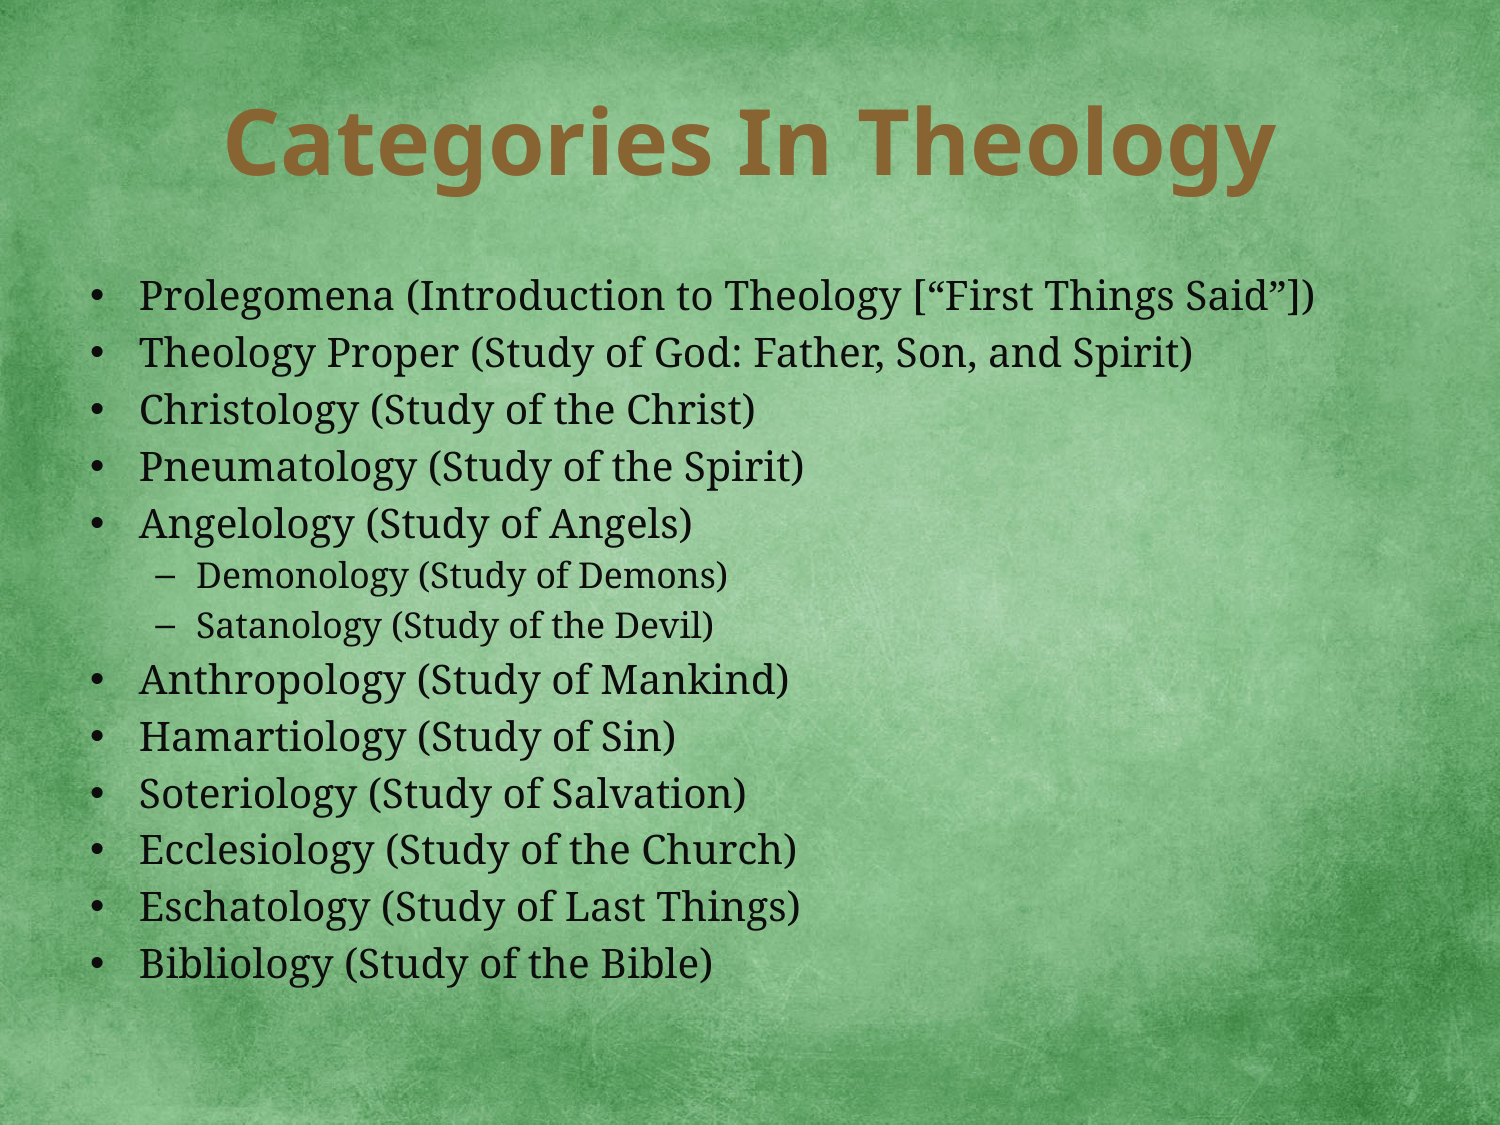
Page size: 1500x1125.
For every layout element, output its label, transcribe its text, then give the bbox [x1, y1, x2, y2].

title Categories In Theology [75, 45, 1425, 233]
picture [0, 0, 1500, 1125]
list Prolegomena (Introduction to Theology [“First Things Said”]) Theology Proper (Study of God: Father, Son, and Spirit) Christology (Study of the Christ) Pneumatology (Study of the Spirit) Angelology (Study of Angels) Demonology (Study of Demons) Satanology (Study of the Devil) Anthropology (Study of Mankind) Hamartiology (Study of Sin) Soteriology (Study of Salvation) Ecclesiology (Study of the Church) Eschatology (Study of Last Things) Bibliology (Study of the Bible) [75, 262, 1425, 1005]
